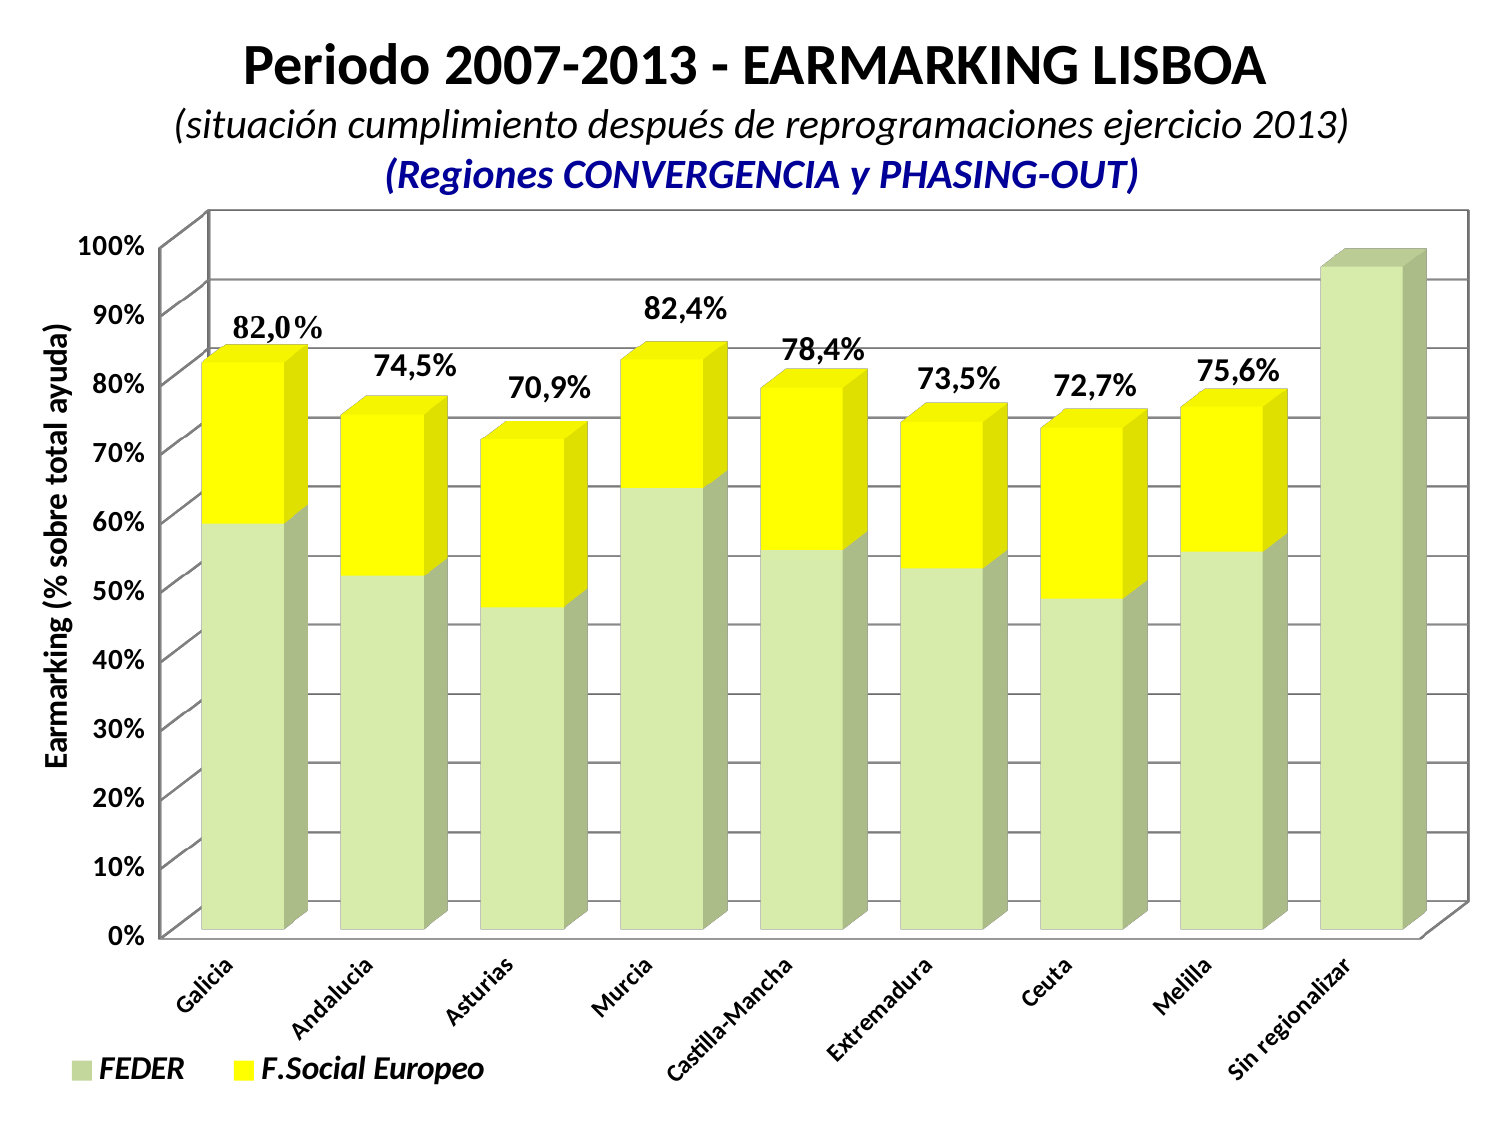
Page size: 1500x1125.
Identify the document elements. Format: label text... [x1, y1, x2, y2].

chart [17, 172, 1483, 1105]
text_box Periodo 2007-2013 - EARMARKING LISBOA (situación cumplimiento después de reprogramaciones ejercicio 2013) (Regiones CONVERGENCIA y PHASING-OUT) [112, 19, 1412, 171]
